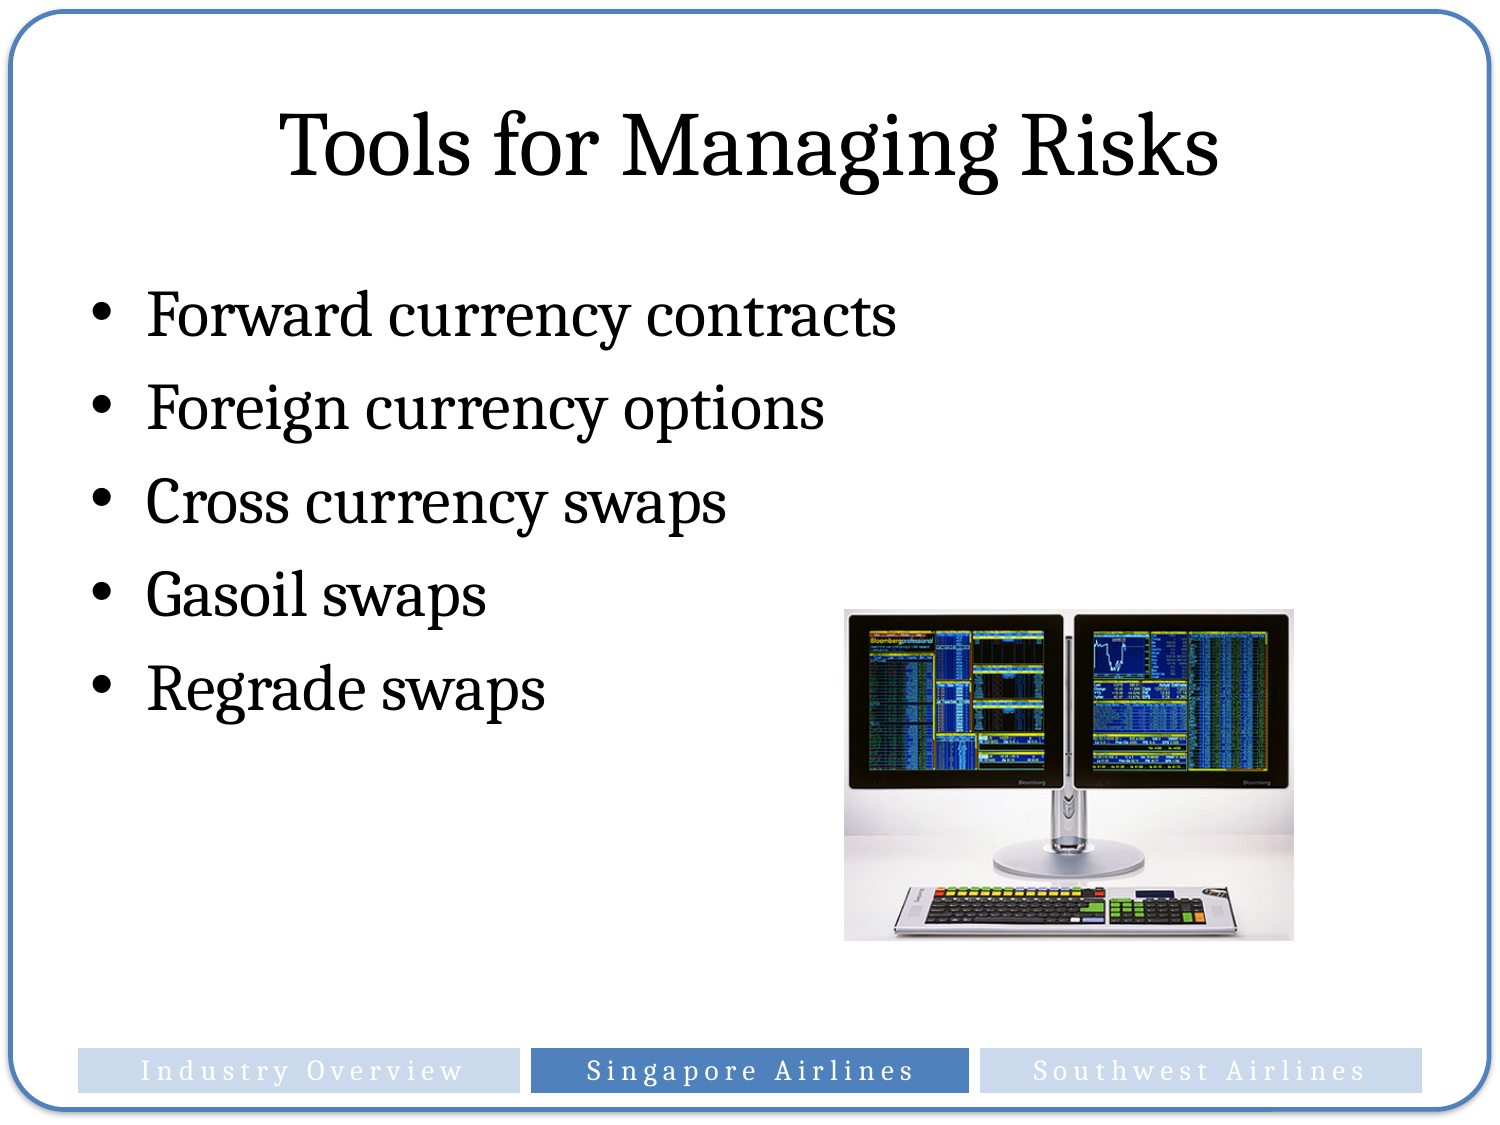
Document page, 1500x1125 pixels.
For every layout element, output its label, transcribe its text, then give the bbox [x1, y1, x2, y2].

text_box [972, 1045, 1449, 1108]
list Forward currency contracts Foreign currency options Cross currency swaps Gasoil swaps Regrade swaps [75, 262, 1425, 1005]
text_box [51, 1045, 528, 1108]
picture [844, 609, 1294, 941]
title Tools for Managing Risks [75, 45, 1425, 233]
